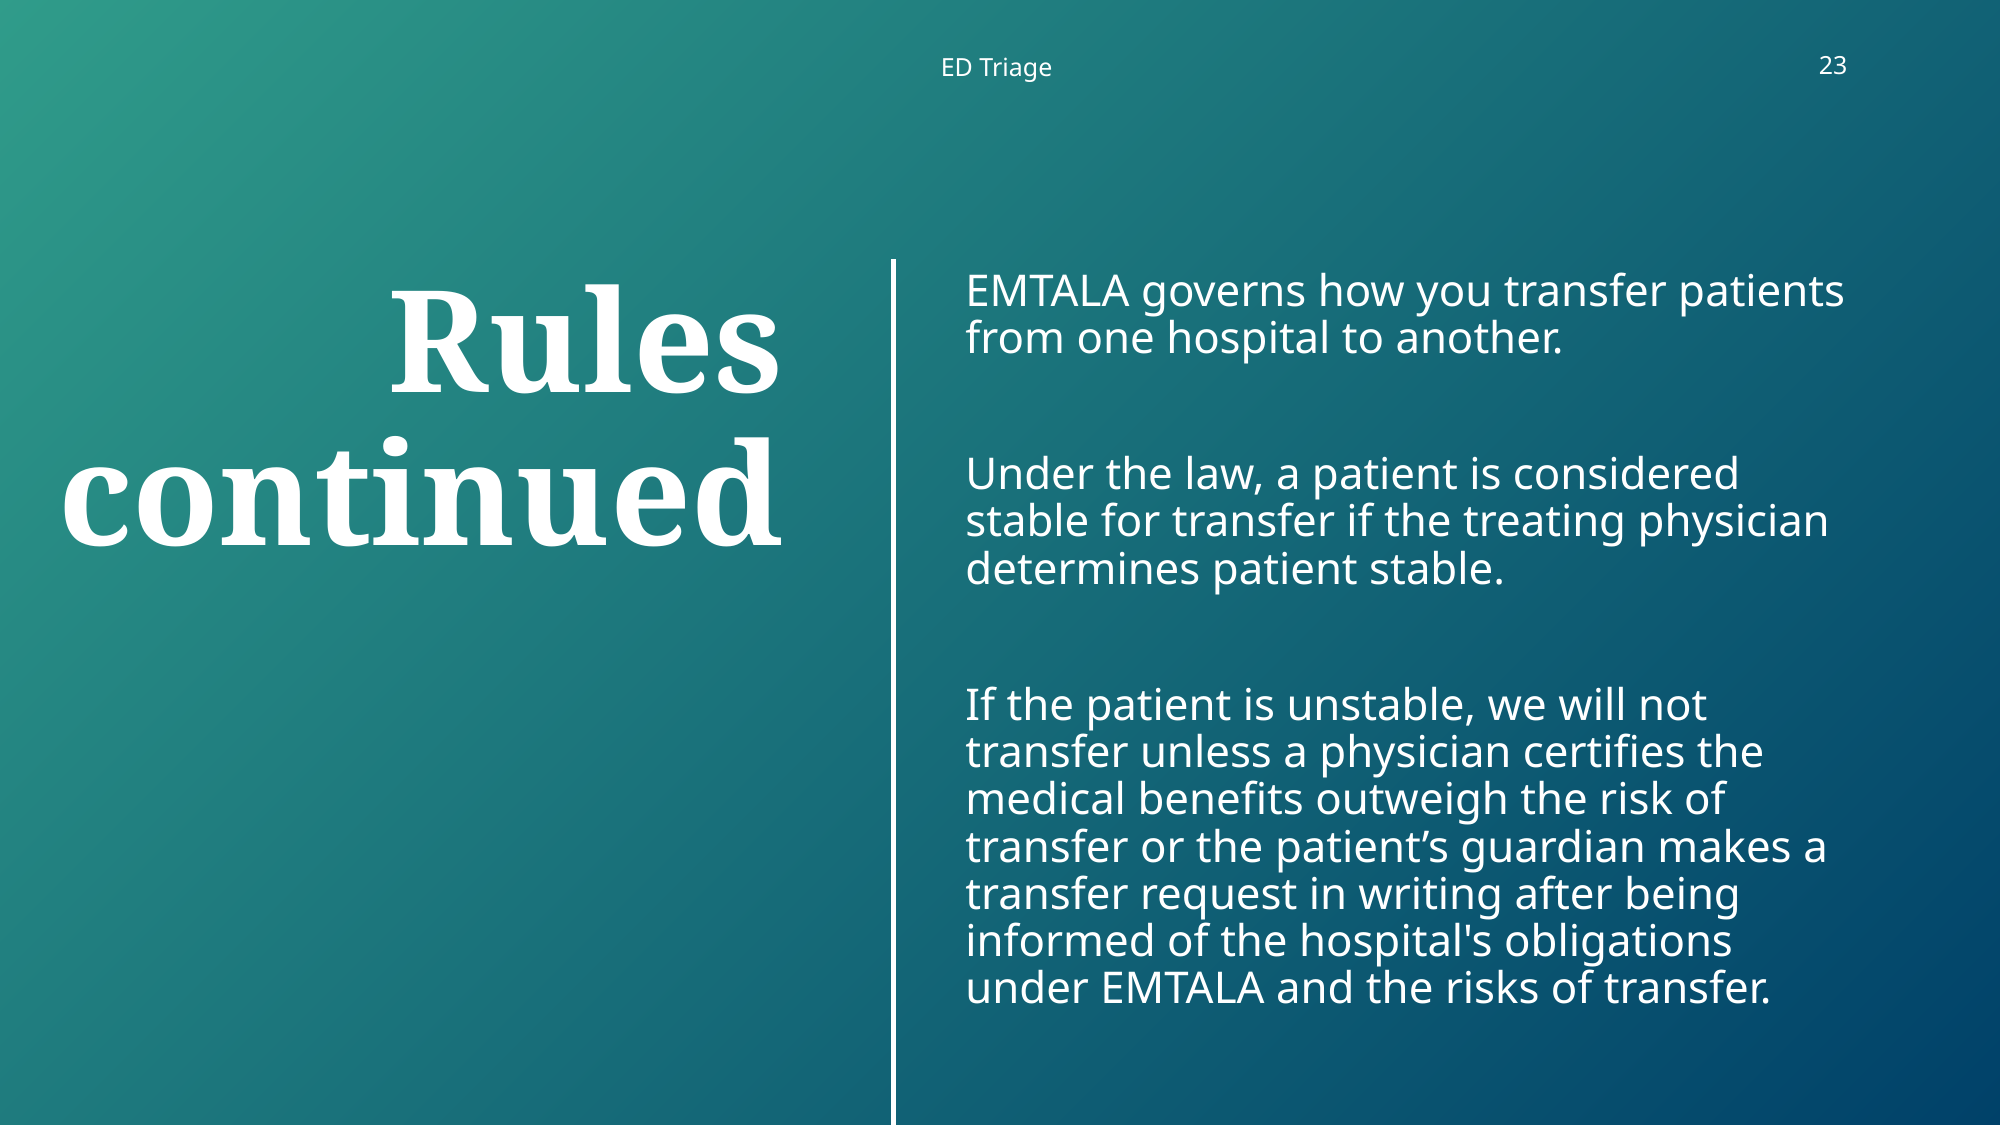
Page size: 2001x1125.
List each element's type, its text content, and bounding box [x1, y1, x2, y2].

slide_number 23 [1412, 36, 1863, 97]
subtitle EMTALA governs how you transfer patients from one hospital to another. Under the law, a patient is considered stable for transfer if the treating physician determines patient stable. If the patient is unstable, we will not transfer unless a physician certifies the medical benefits outweigh the risk of transfer or the patient’s guardian makes a transfer request in writing after being informed of the hospital's obligations under EMTALA and the risks of transfer. [950, 260, 1881, 1097]
title Rules continued [39, 262, 799, 1103]
text_box [0, 0, 2000, 1125]
footer ED Triage [662, 36, 1338, 97]
